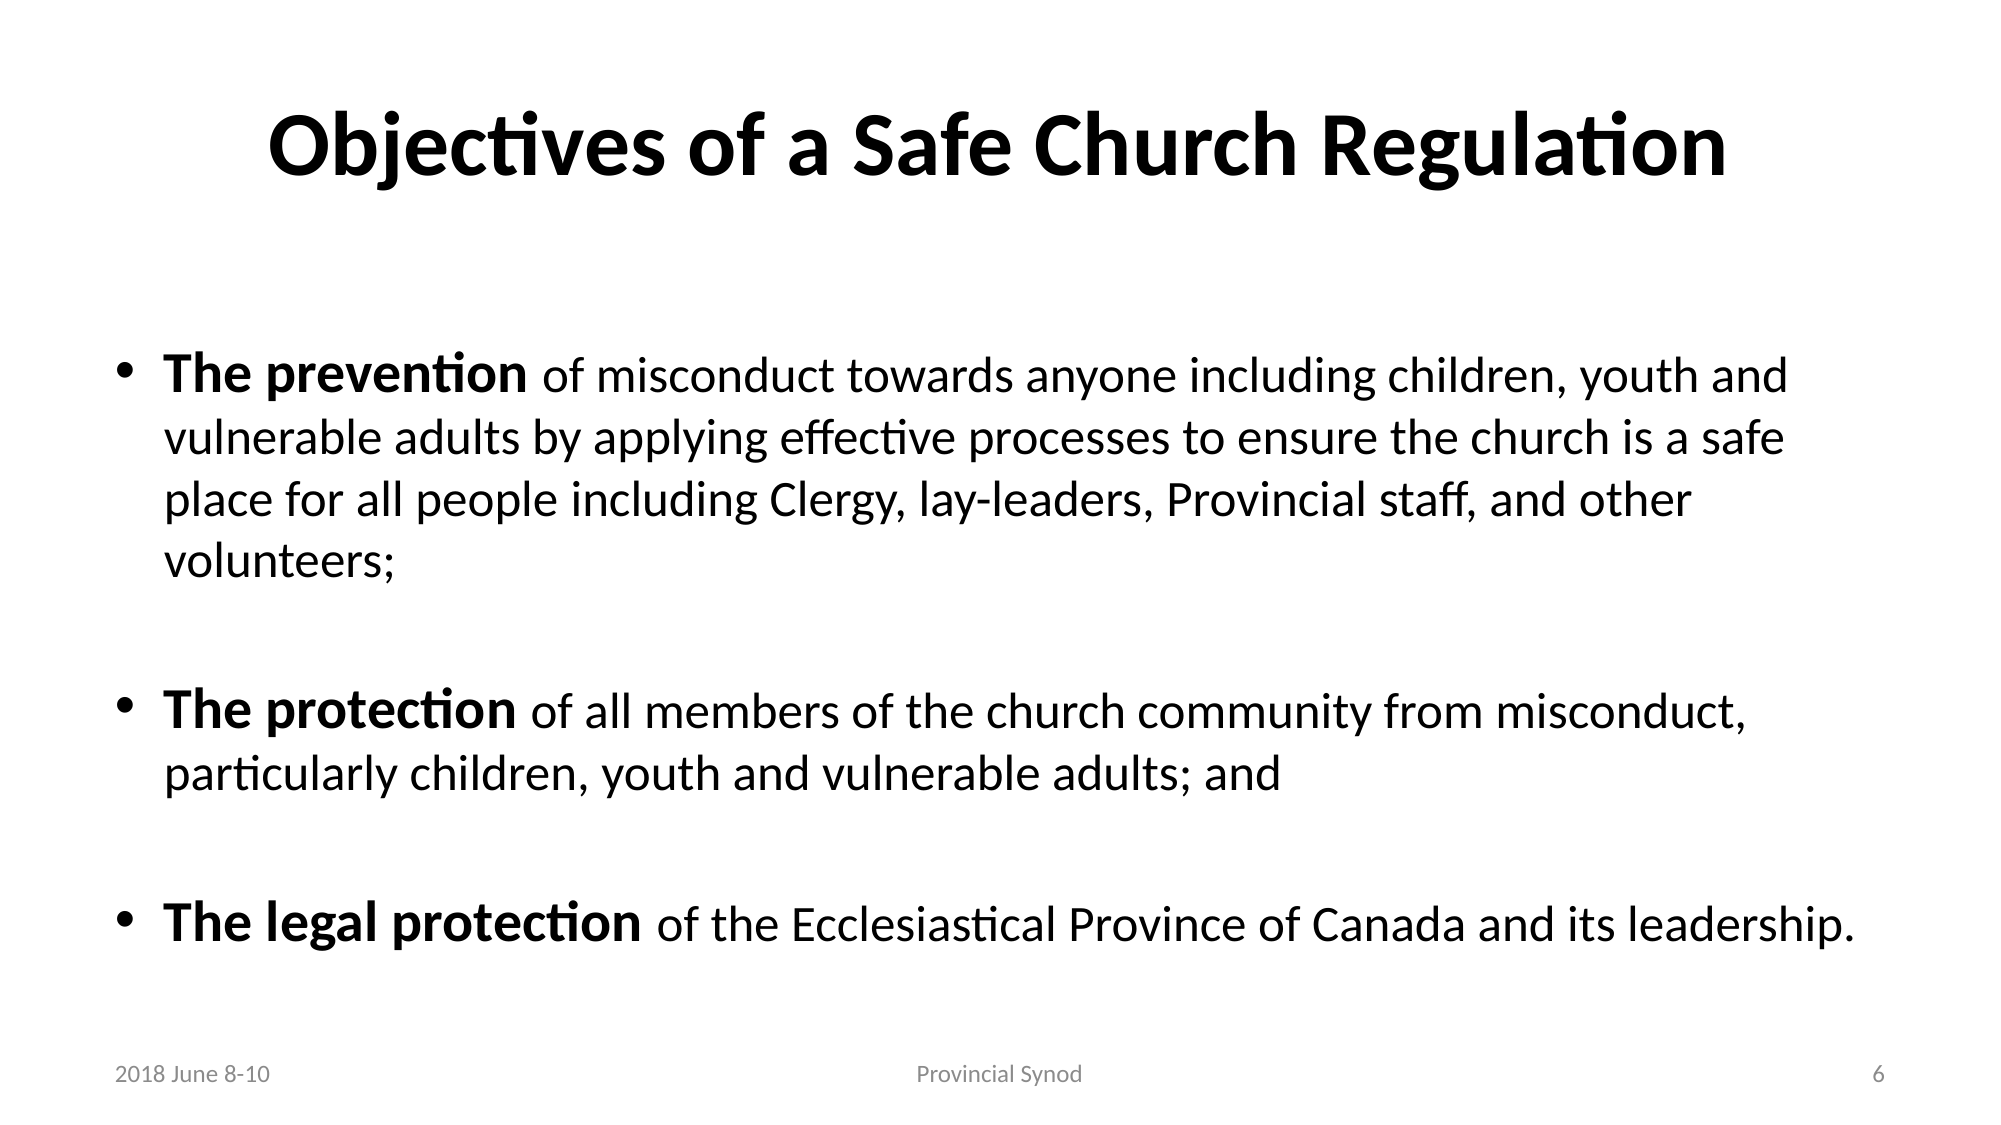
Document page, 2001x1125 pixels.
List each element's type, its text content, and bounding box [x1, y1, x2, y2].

title Objectives of a Safe Church Regulation [99, 45, 1900, 233]
list The prevention of misconduct towards anyone including children, youth and vulnerable adults by applying effective processes to ensure the church is a safe place for all people including Clergy, lay-leaders, Provincial staff, and other volunteers; The protection of all members of the church community from misconduct, particularly children, youth and vulnerable adults; and The legal protection of the Ecclesiastical Province of Canada and its leadership. [99, 262, 1900, 1005]
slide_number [99, 1042, 567, 1103]
slide_number 6 [1433, 1042, 1900, 1103]
footer Provincial Synod [683, 1042, 1317, 1103]
